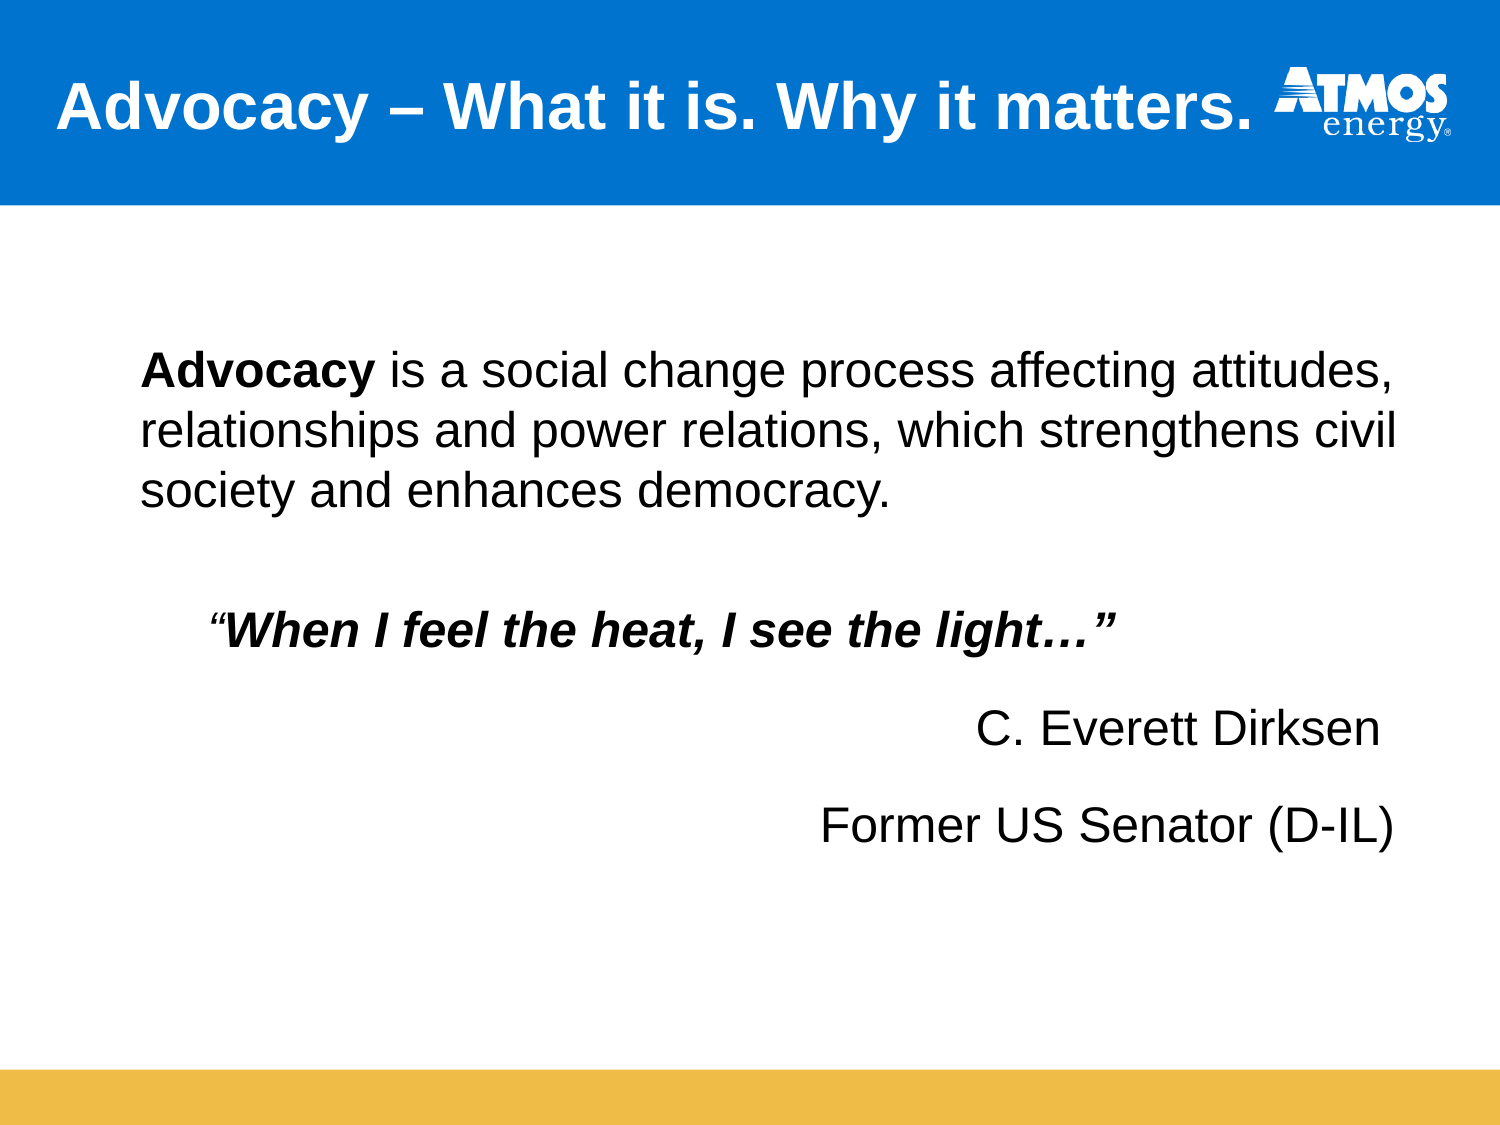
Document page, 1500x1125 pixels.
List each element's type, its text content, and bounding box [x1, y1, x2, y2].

text_box Advocacy – What it is. Why it matters. [0, 0, 1500, 205]
list Advocacy is a social change process affecting attitudes, relationships and power relations, which strengthens civil society and enhances democracy. [139, 277, 1415, 518]
text_box “When I feel the heat, I see the light…” C. Everett Dirksen Former US Senator (D-IL) [0, 590, 1411, 963]
